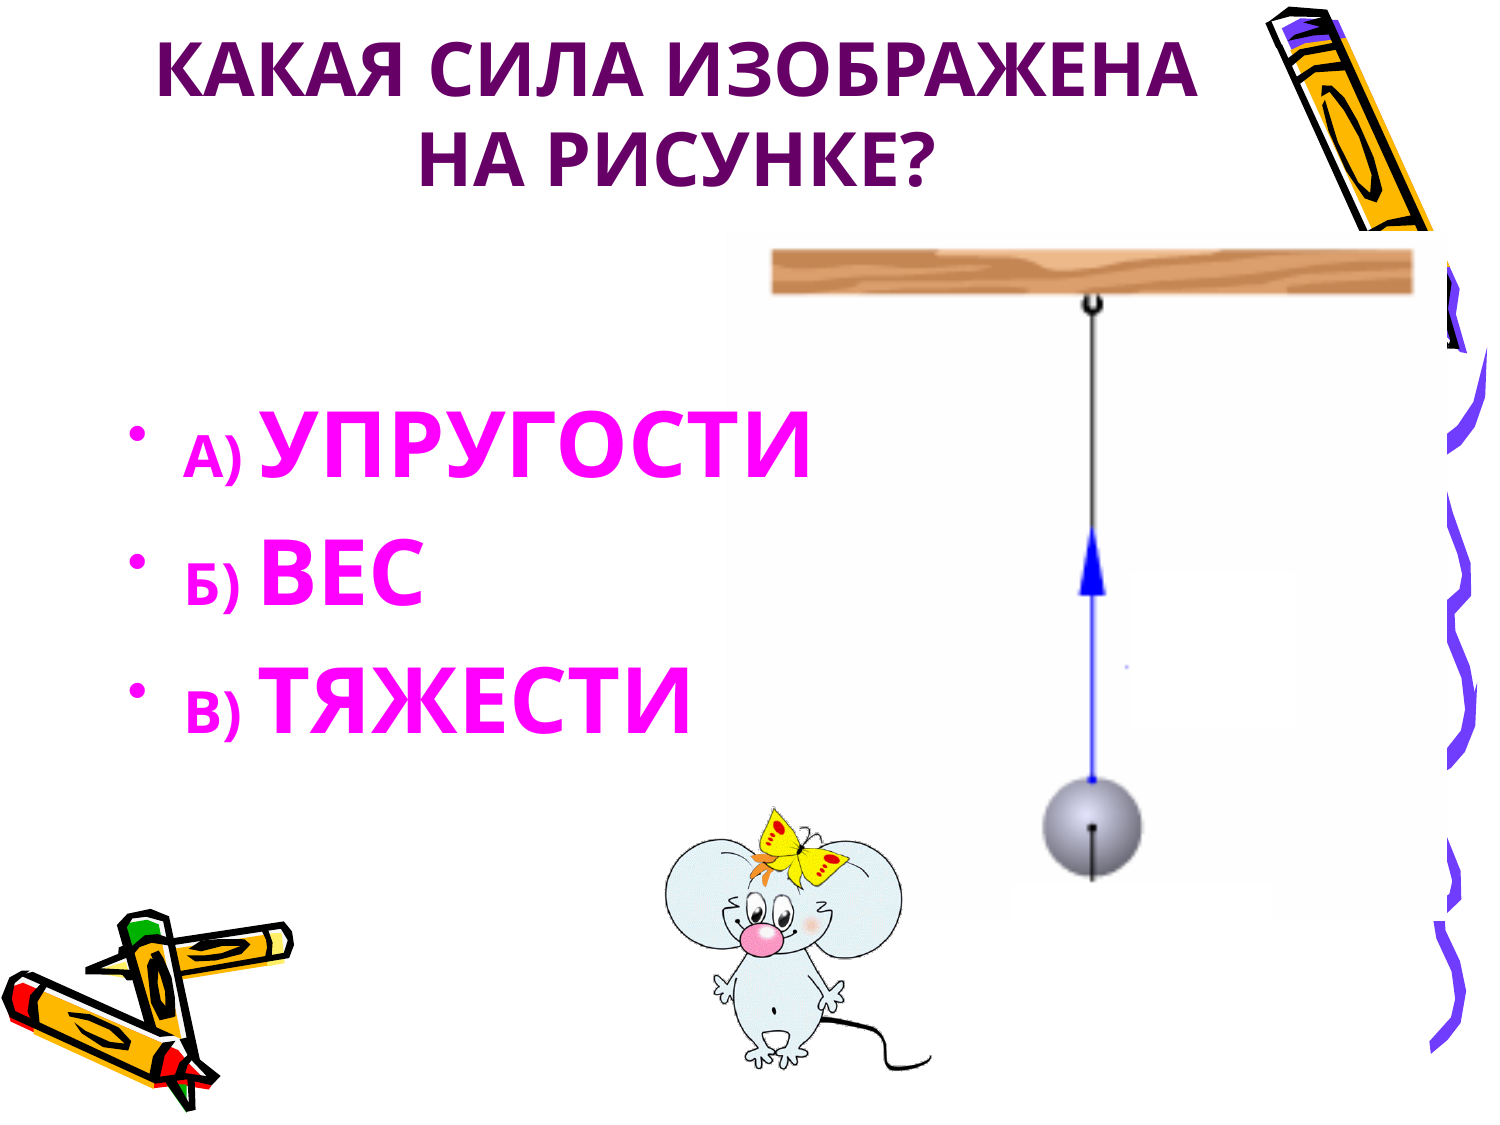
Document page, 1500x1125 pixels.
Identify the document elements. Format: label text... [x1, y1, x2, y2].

list А) УПРУГОСТИ Б) ВЕС В) ТЯЖЕСТИ [112, 299, 720, 901]
picture [655, 231, 1448, 1079]
title КАКАЯ СИЛА ИЗОБРАЖЕНА НА РИСУНКЕ? [112, 24, 1240, 288]
